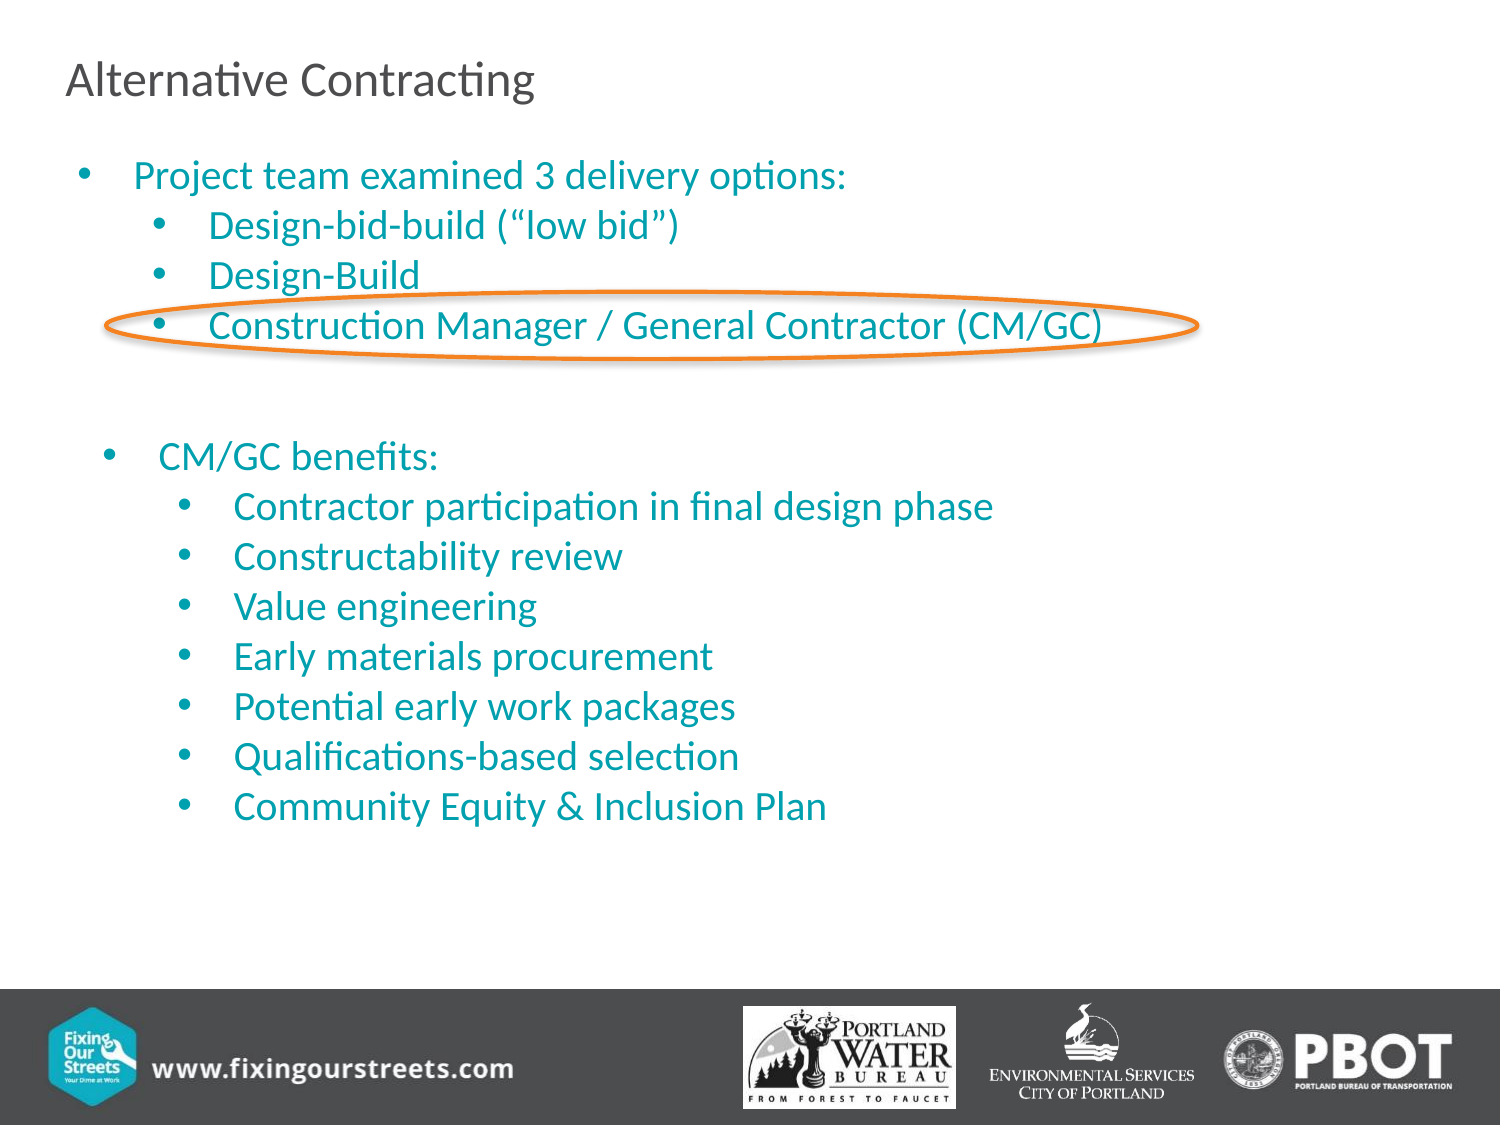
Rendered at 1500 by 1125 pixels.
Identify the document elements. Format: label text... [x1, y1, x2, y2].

picture [0, 967, 1500, 1125]
text_box CM/GC benefits: Contractor participation in final design phase Constructability review Value engineering Early materials procurement Potential early work packages Qualifications-based selection Community Equity & Inclusion Plan [87, 421, 1151, 837]
text_box [105, 290, 1199, 360]
text_box Alternative Contracting [50, 38, 818, 114]
text_box Project team examined 3 delivery options: Design-bid-build (“low bid”) Design-Build Construction Manager / General Contractor (CM/GC) [62, 140, 1126, 356]
